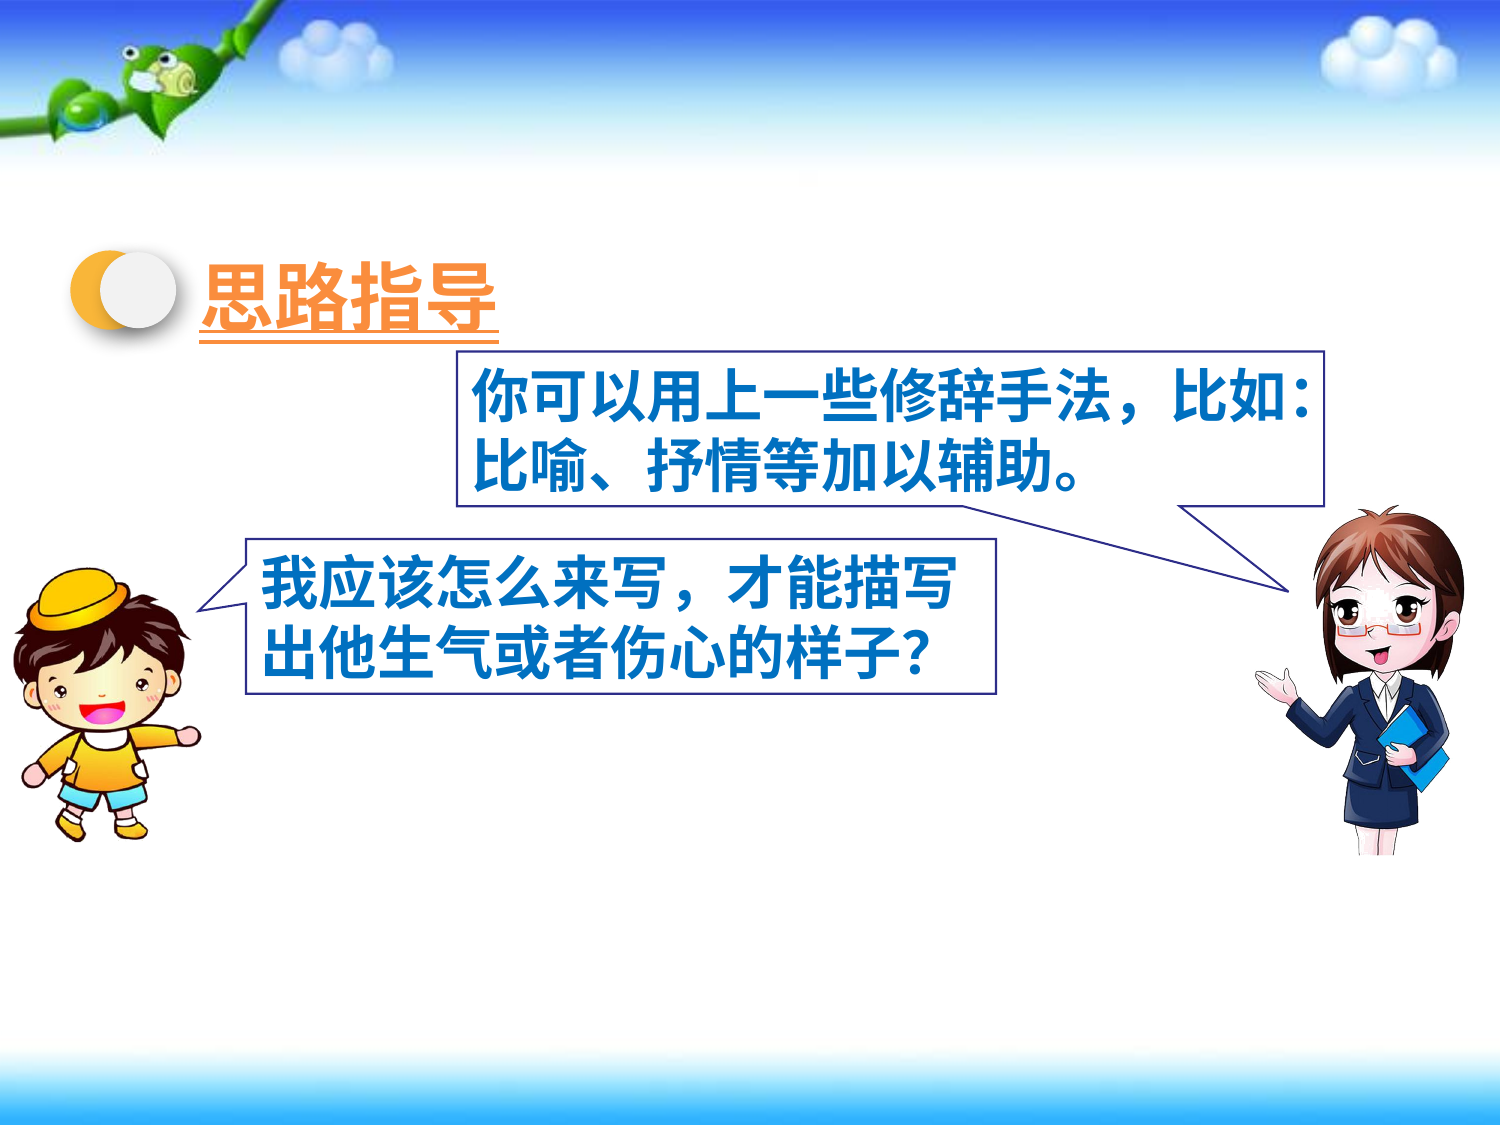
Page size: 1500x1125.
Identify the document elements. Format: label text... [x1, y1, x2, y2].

text_box 思路指导 [184, 243, 515, 349]
text_box [72, 252, 120, 328]
text_box 你可以用上一些修辞手法，比如：比喻、抒情等加以辅助。 [455, 350, 1326, 581]
text_box [100, 252, 177, 329]
picture [0, 0, 1500, 1125]
text_box 我应该怎么来写，才能描写出他生气或者伤心的样子？ [211, 537, 998, 695]
